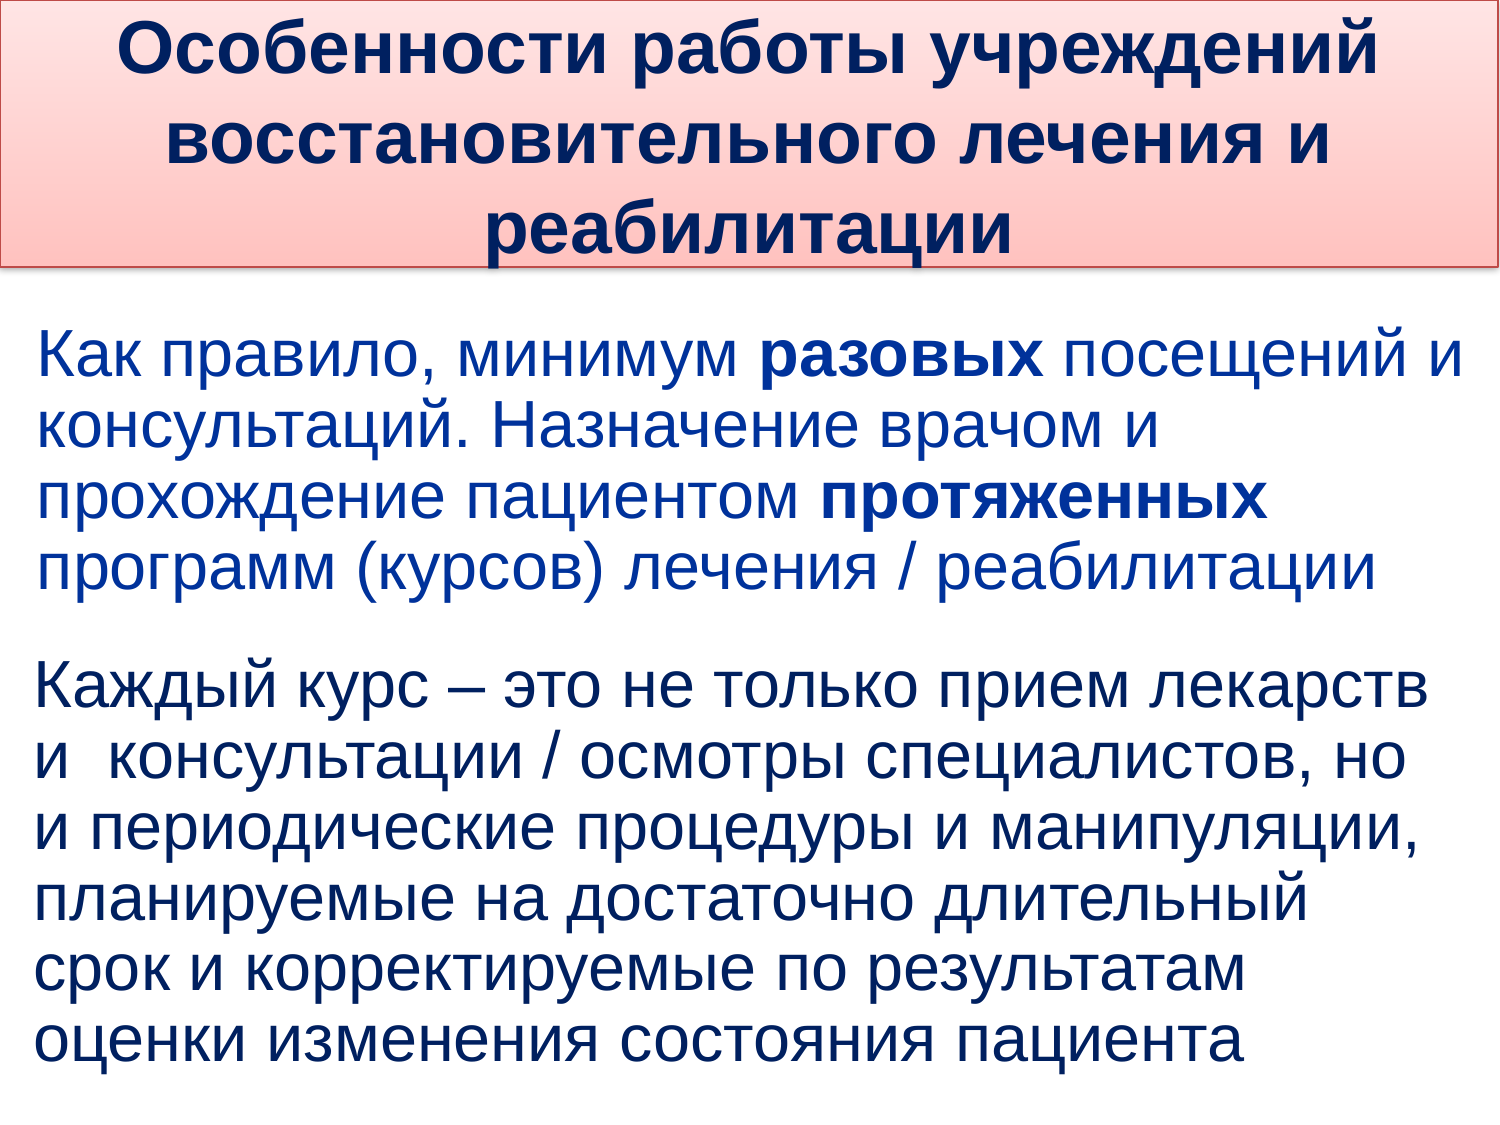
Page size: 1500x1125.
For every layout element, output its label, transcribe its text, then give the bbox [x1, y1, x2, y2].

text_box Каждый курс – это не только прием лекарств и консультации / осмотры специалистов, но и периодические процедуры и манипуляции, планируемые на достаточно длительный срок и корректируемые по результатам оценки изменения состояния пациента [18, 635, 1472, 1083]
text_box Как правило, минимум разовых посещений и консультаций. Назначение врачом и прохождение пациентом протяженных программ (курсов) лечения / реабилитации [22, 267, 1481, 610]
title Особенности работы учреждений восстановительного лечения и реабилитации [0, 0, 1499, 268]
